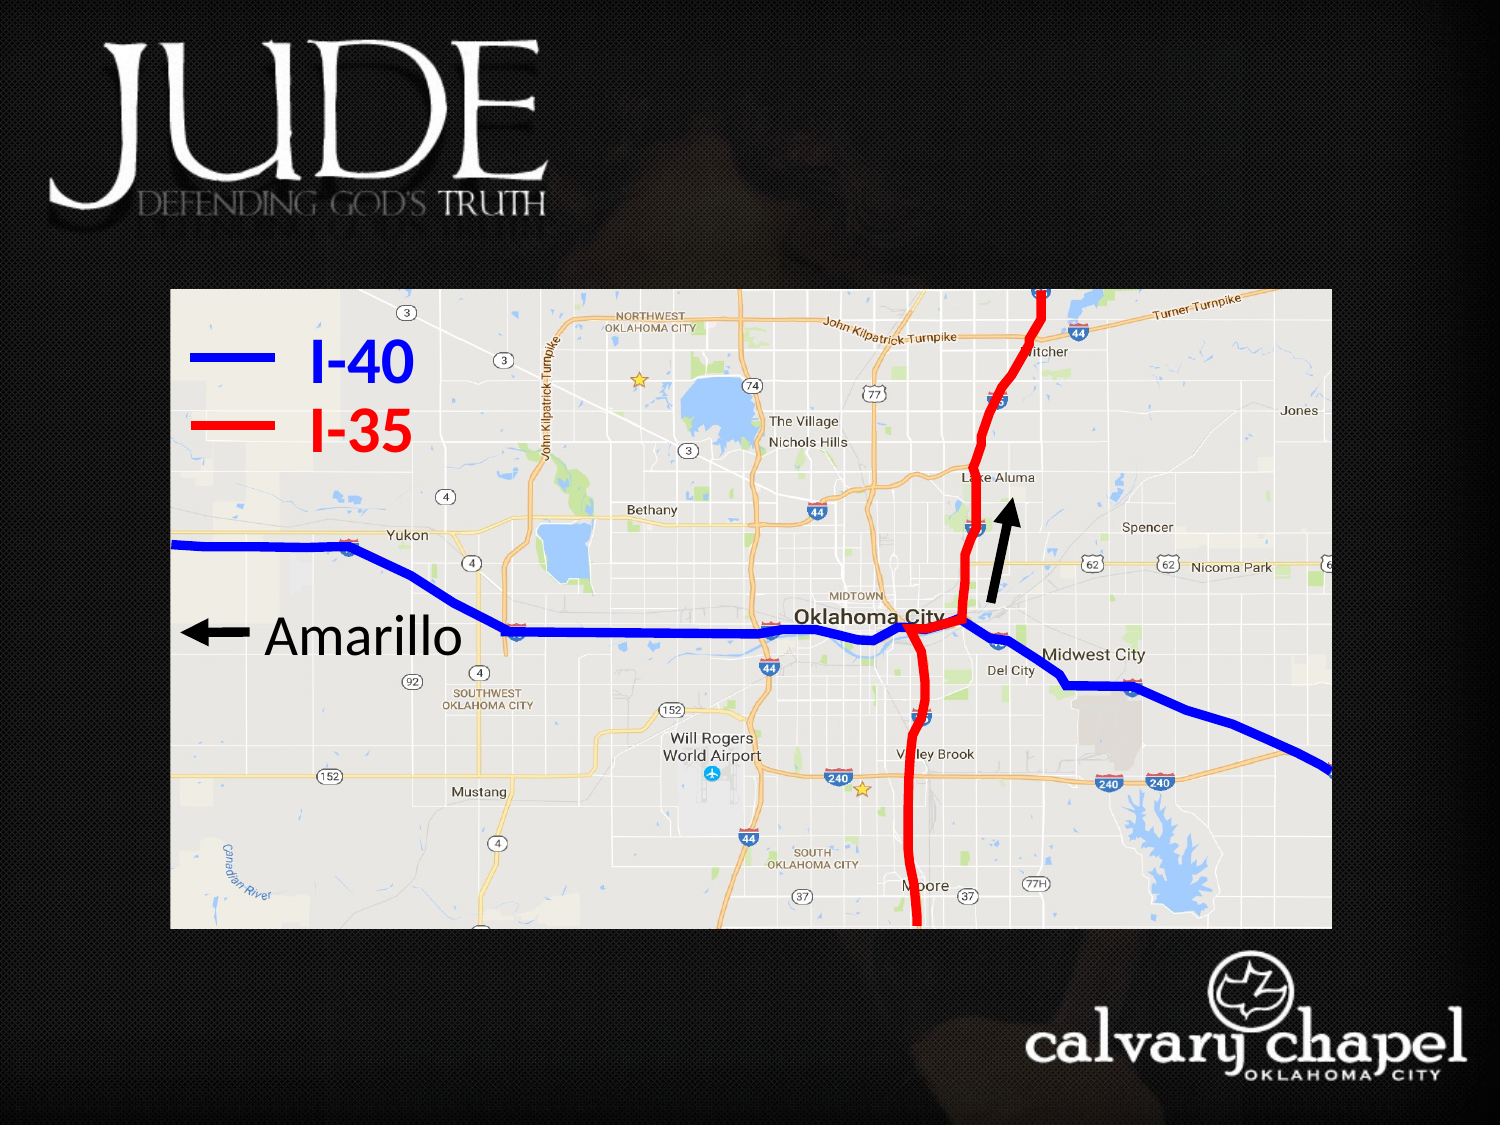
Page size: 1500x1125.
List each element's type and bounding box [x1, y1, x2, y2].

picture [0, 0, 1500, 1125]
text_box [990, 497, 1013, 603]
